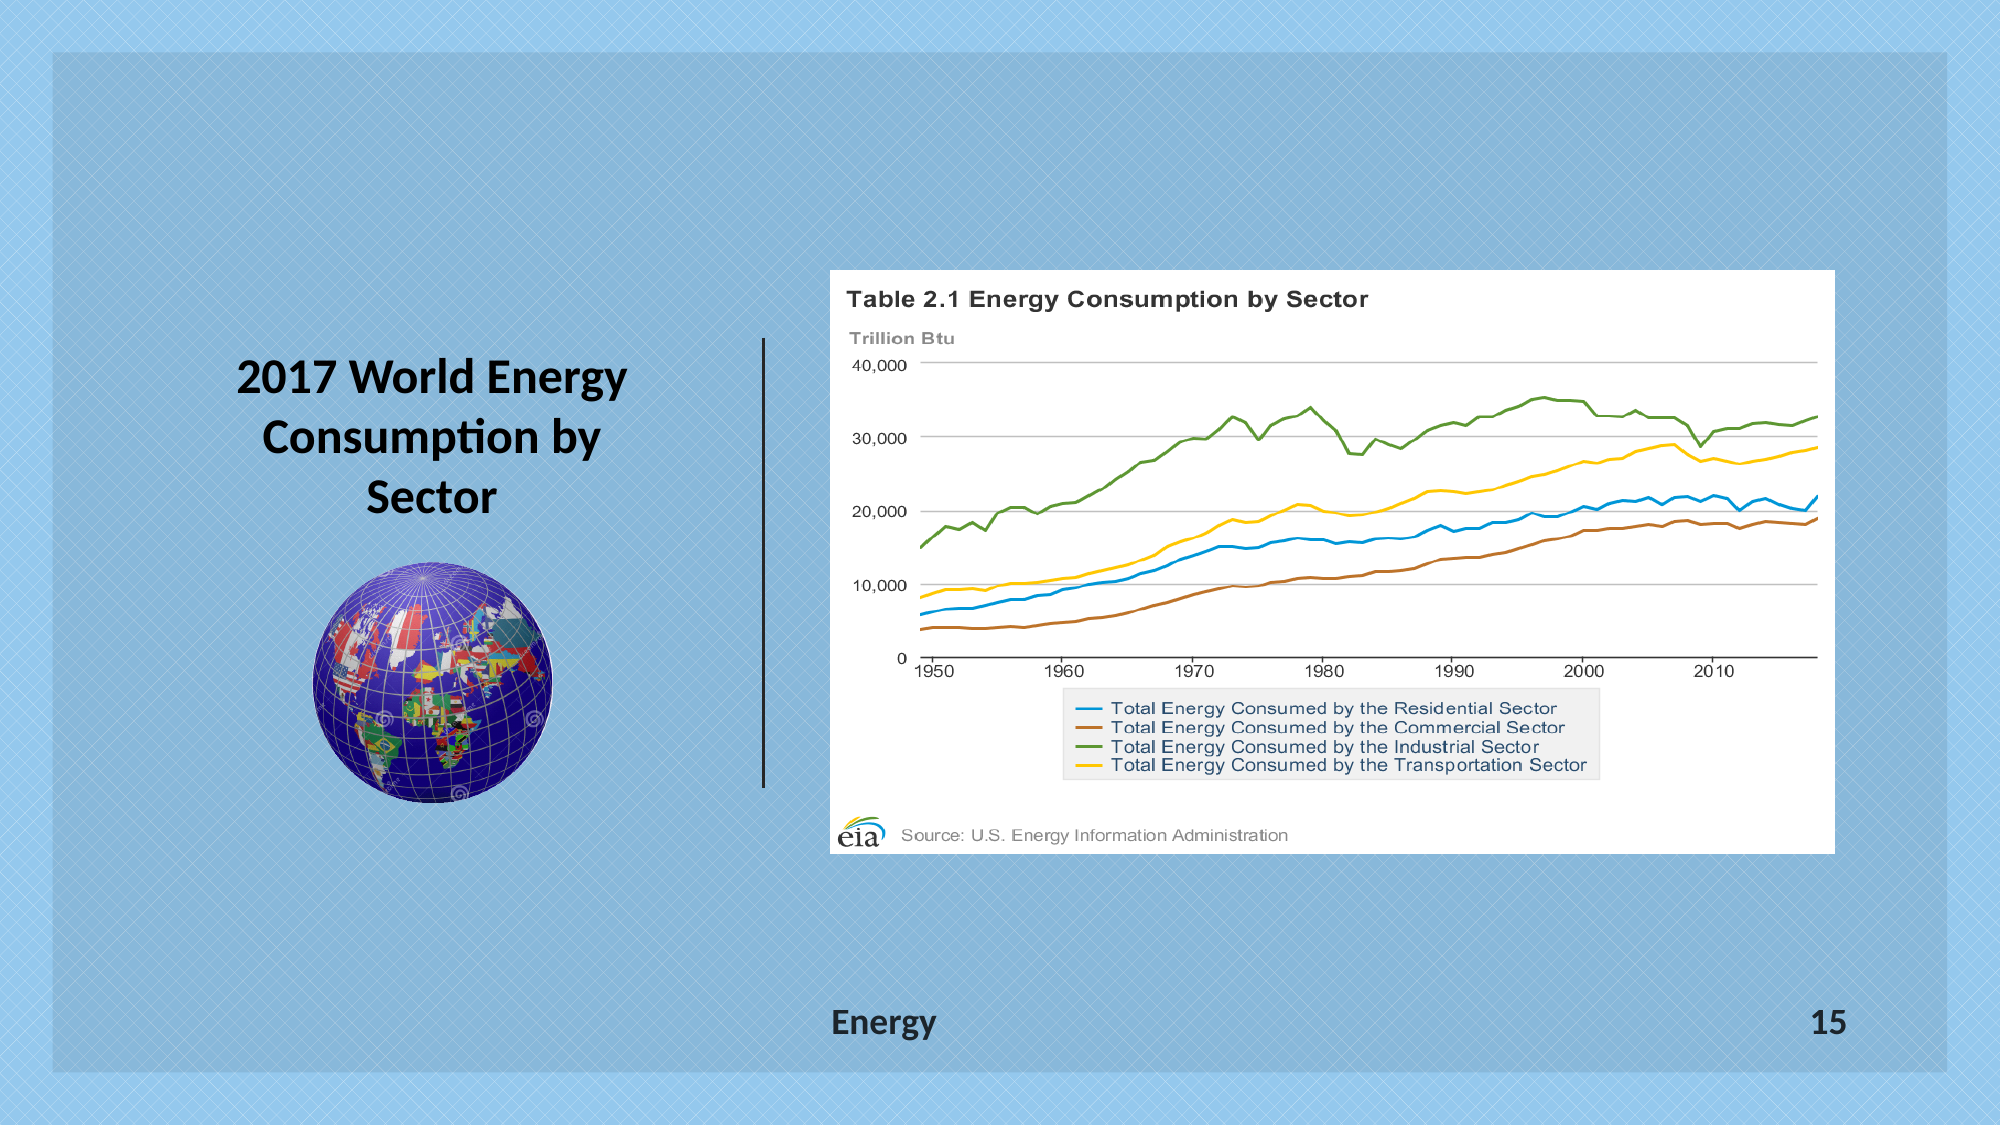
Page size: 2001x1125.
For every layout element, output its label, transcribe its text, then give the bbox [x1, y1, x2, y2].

slide_number 15 [1734, 989, 1863, 1050]
text_box [52, 51, 1948, 1073]
footer Energy [816, 989, 1680, 1050]
picture [312, 562, 553, 803]
picture [830, 270, 1835, 854]
text_box 2017 World Energy Consumption by Sector [204, 335, 660, 531]
